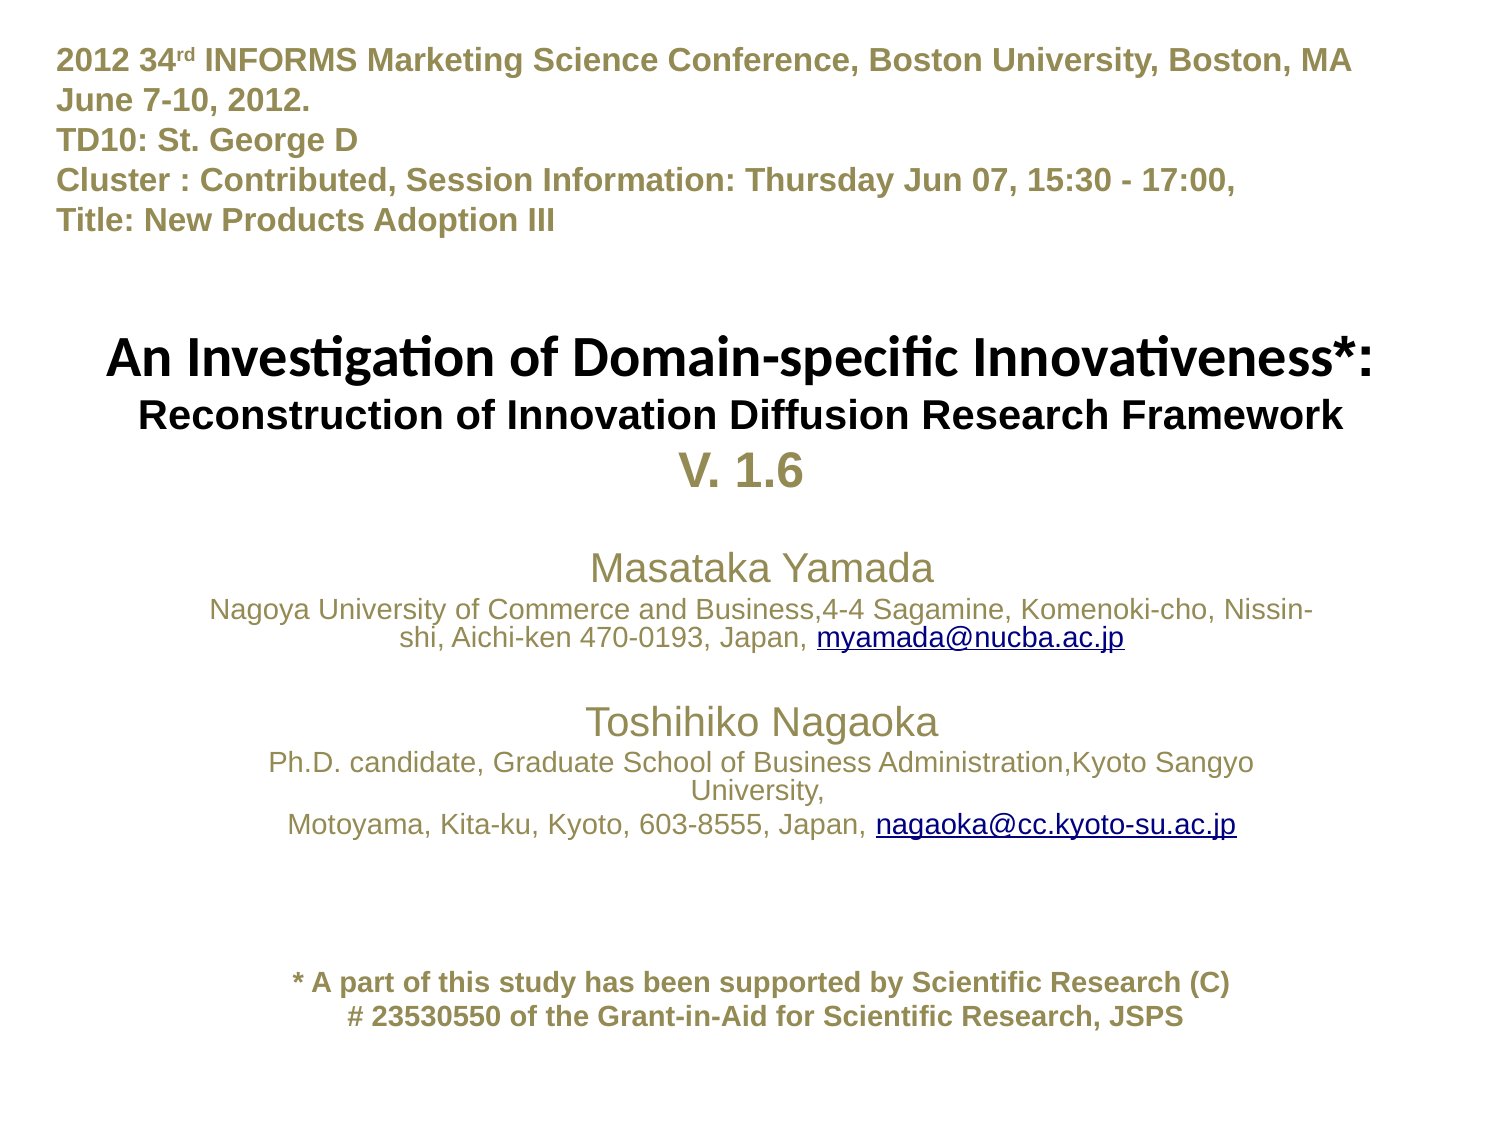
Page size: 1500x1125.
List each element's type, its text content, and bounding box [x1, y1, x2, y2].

text_box 2012 34rd INFORMS Marketing Science Conference, Boston University, Boston, MA June 7-10, 2012. TD10: St. George D Cluster : Contributed, Session Information: Thursday Jun 07, 15:30 - 17:00, Title: New Products Adoption III [41, 30, 1442, 246]
title An Investigation of Domain-specific Innovativeness*: Reconstruction of Innovation Diffusion Research Framework V. 1.6 [41, 290, 1442, 526]
subtitle Masataka Yamada Nagoya University of Commerce and Business,4-4 Sagamine, Komenoki-cho, Nissin-shi, Aichi-ken 470-0193, Japan, myamada@nucba.ac.jp Toshihiko Nagaoka Ph.D. candidate, Graduate School of Business Administration,Kyoto Sangyo University, Motoyama, Kita-ku, Kyoto, 603-8555, Japan, nagaoka@cc.kyoto-su.ac.jp * A part of this study has been supported by Scientific Research (C) # 23530550 of the Grant-in-Aid for Scientific Research, JSPS [182, 543, 1342, 1040]
